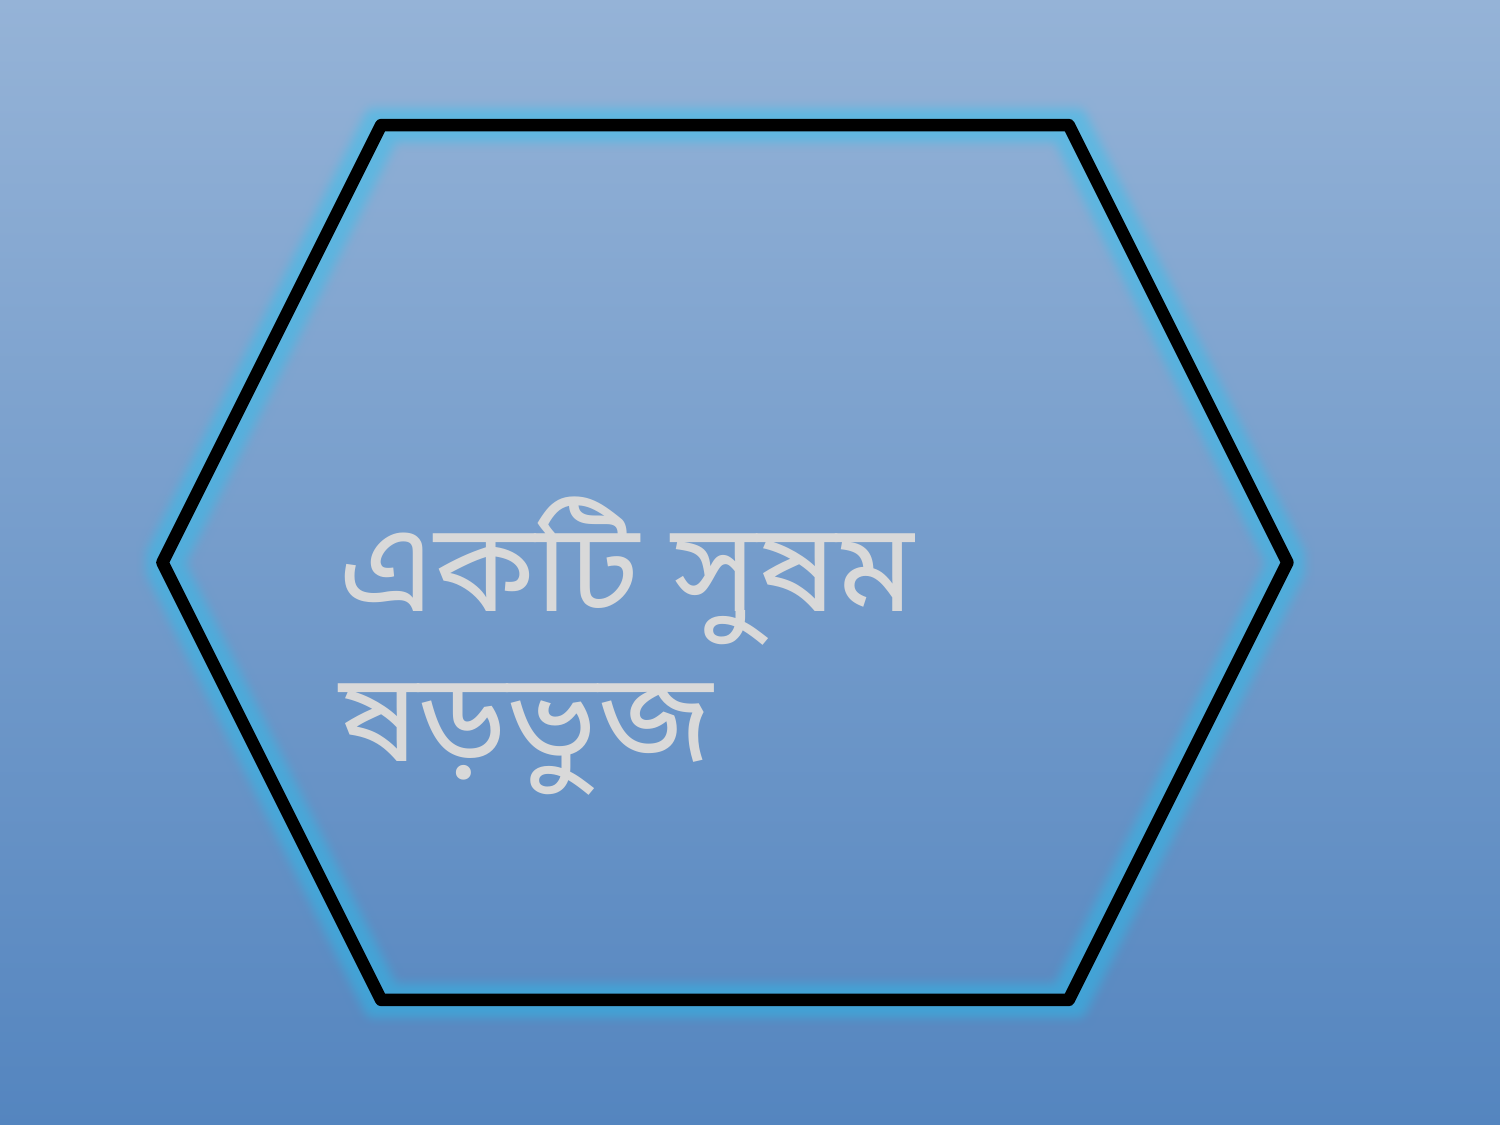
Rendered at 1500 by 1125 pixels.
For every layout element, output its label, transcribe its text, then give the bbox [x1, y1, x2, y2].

text_box একটি সুষম ষড়ভুজ [324, 479, 1188, 794]
text_box [160, 122, 1290, 1003]
